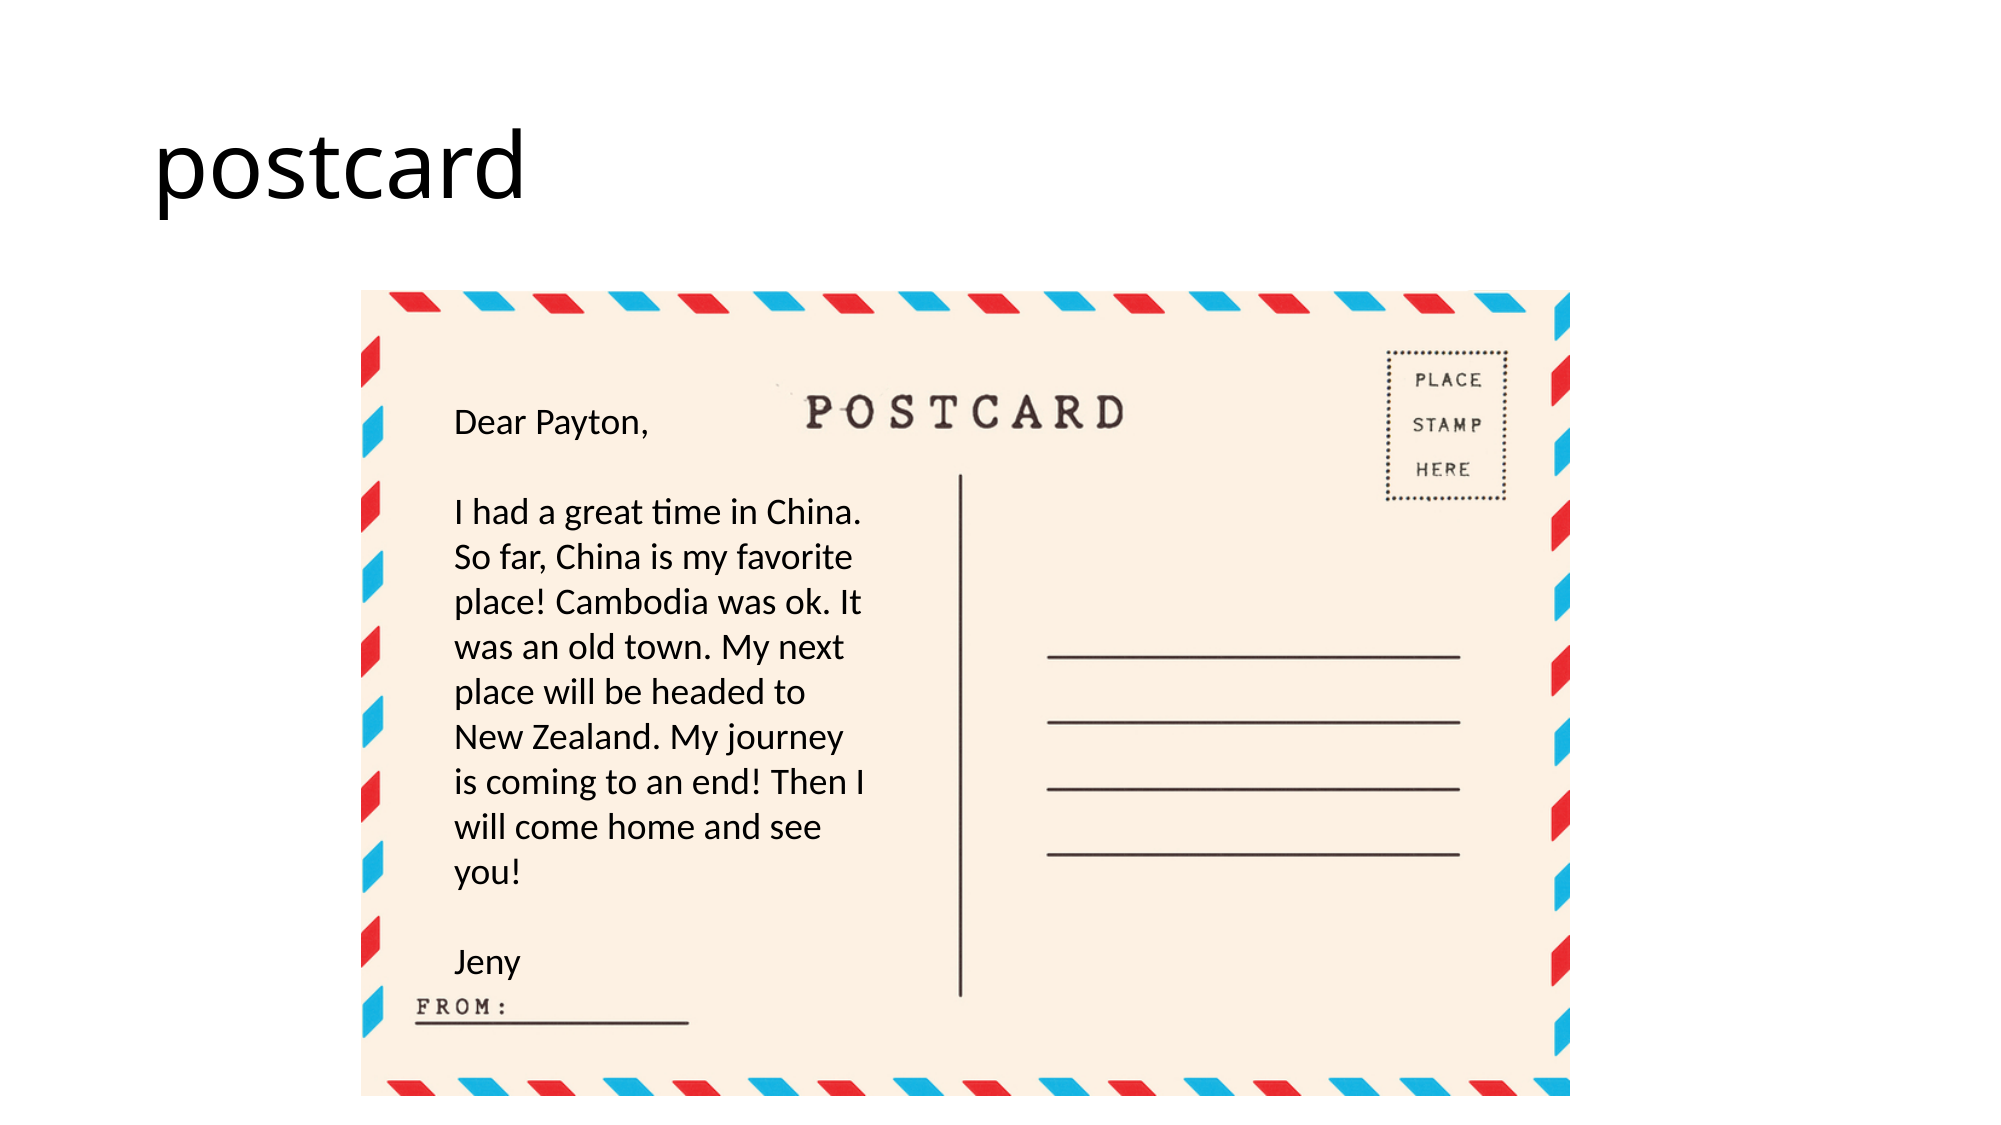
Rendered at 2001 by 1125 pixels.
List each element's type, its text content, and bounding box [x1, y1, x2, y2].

picture [361, 290, 1570, 1096]
title postcard [137, 59, 1863, 278]
